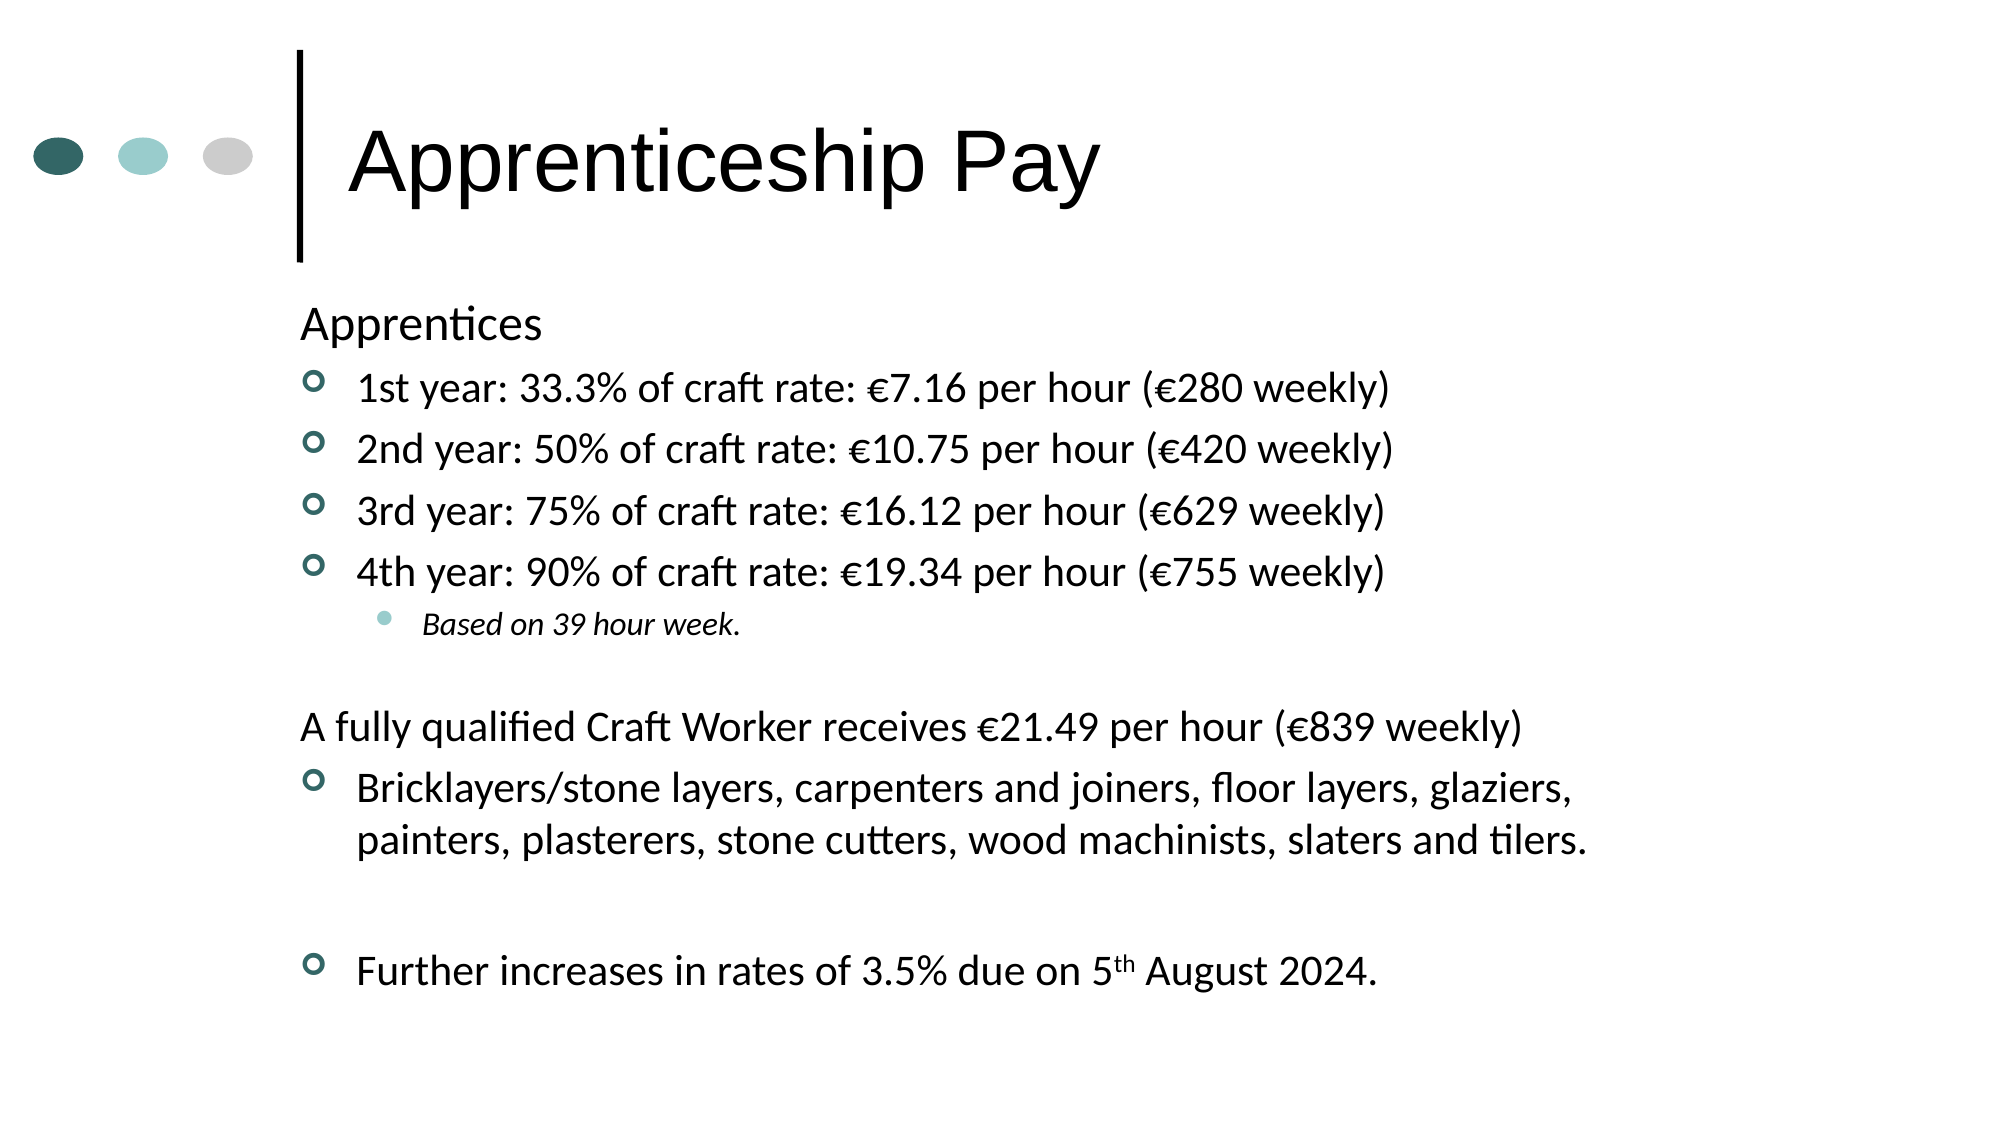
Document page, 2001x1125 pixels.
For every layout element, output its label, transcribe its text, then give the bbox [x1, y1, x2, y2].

title Apprenticeship Pay [333, 31, 1867, 282]
list Apprentices 1st year: 33.3% of craft rate: €7.16 per hour (€280 weekly) 2nd year: 50% of craft rate: €10.75 per hour (€420 weekly) 3rd year: 75% of craft rate: €16.12 per hour (€629 weekly) 4th year: 90% of craft rate: €19.34 per hour (€755 weekly) Based on 39 hour week. A fully qualified Craft Worker receives €21.49 per hour (€839 weekly) Bricklayers/stone layers, carpenters and joiners, floor layers, glaziers, painters, plasterers, stone cutters, wood machinists, slaters and tilers. Further increases in rates of 3.5% due on 5th August 2024. [285, 282, 1750, 958]
